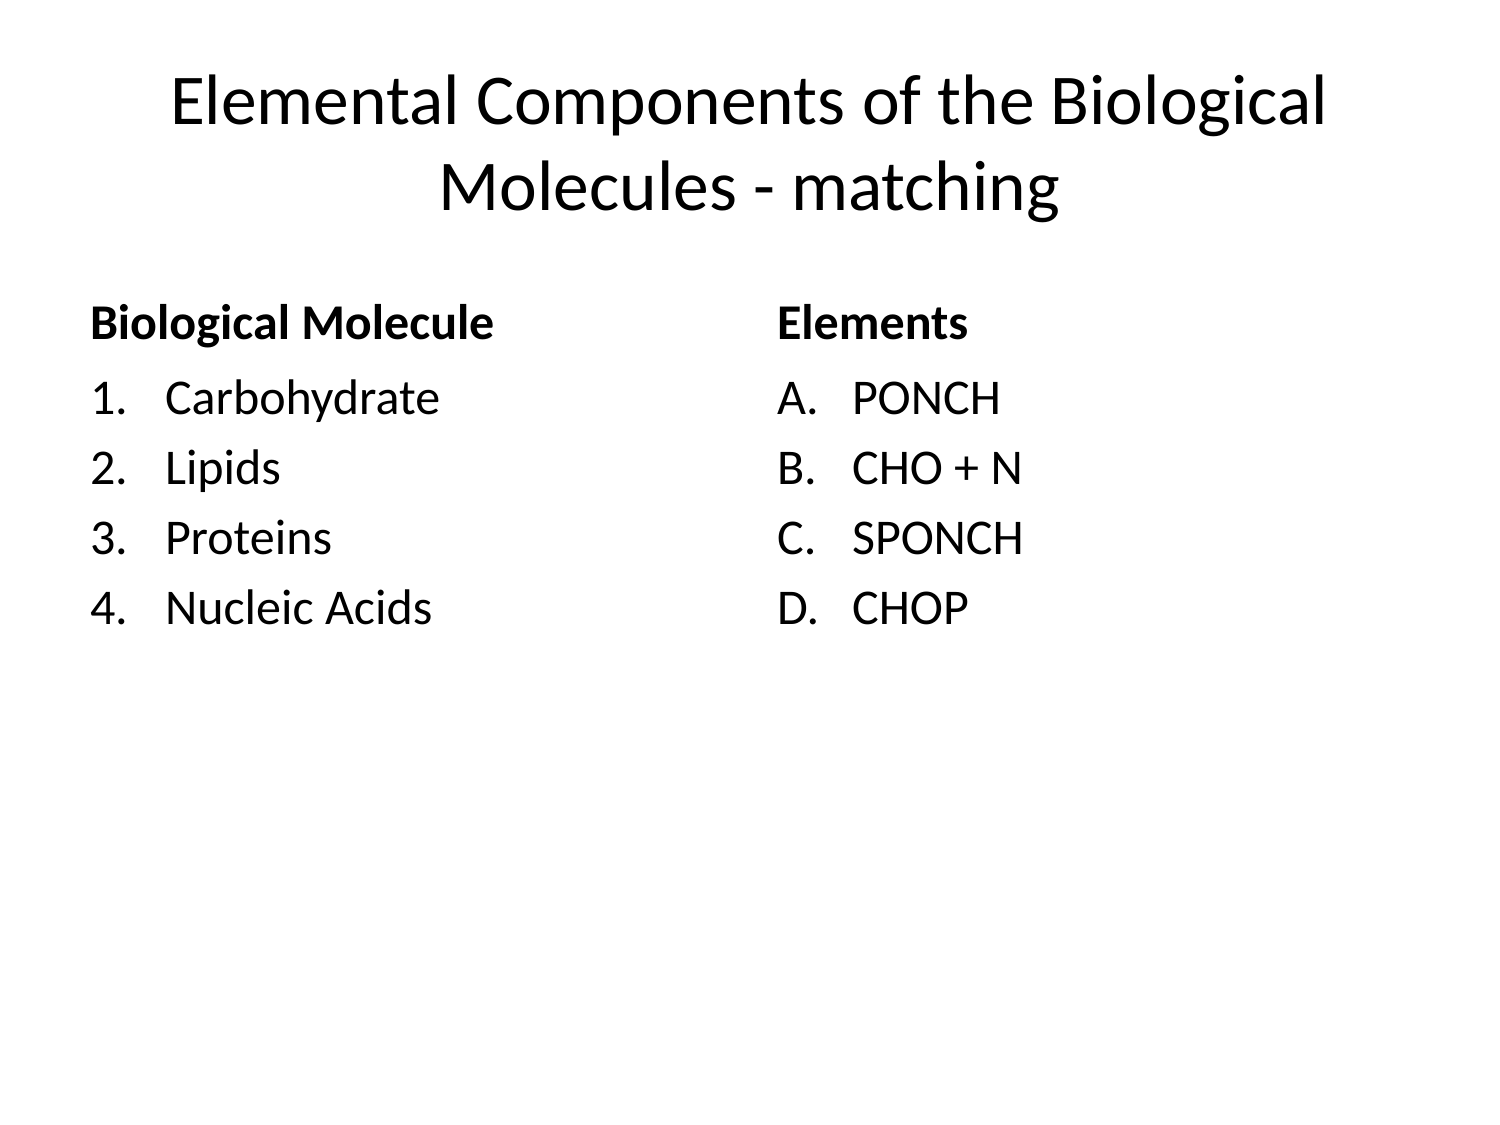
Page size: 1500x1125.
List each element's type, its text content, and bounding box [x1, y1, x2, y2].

list Biological Molecule [75, 251, 738, 356]
list Elements [761, 251, 1425, 356]
list Carbohydrate Lipids Proteins Nucleic Acids [75, 356, 738, 1005]
list PONCH CHO + N SPONCH CHOP [761, 356, 1425, 1005]
title Elemental Components of the Biological Molecules - matching [75, 45, 1425, 233]
